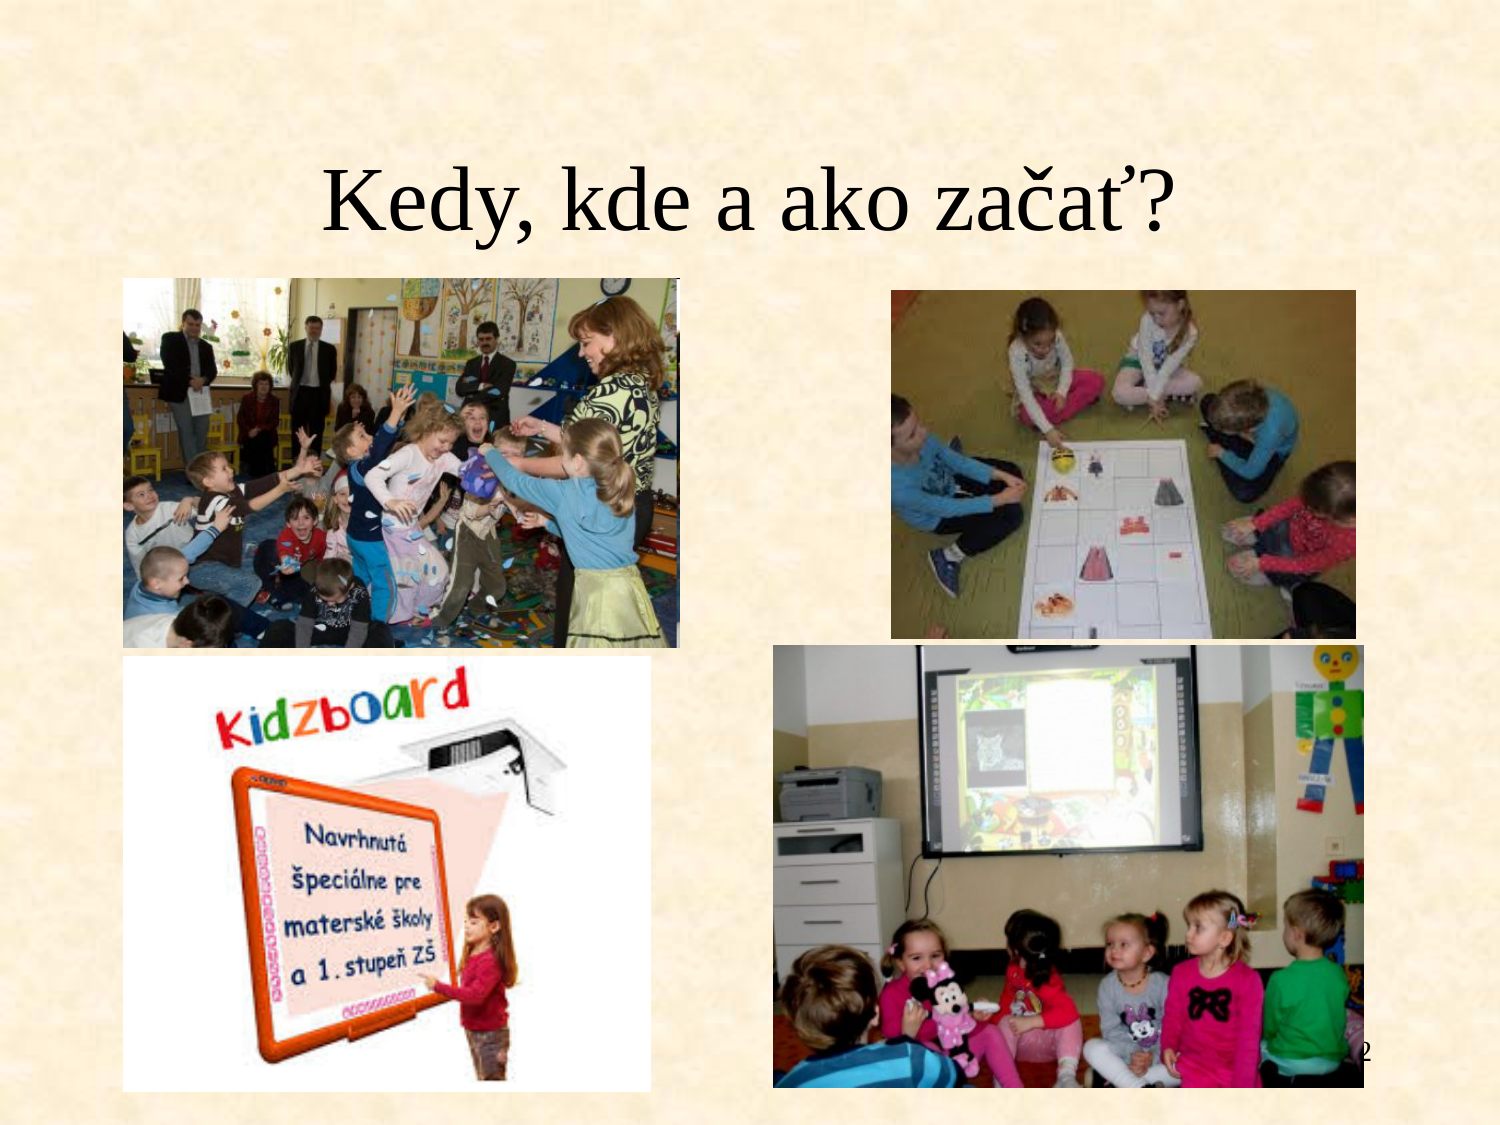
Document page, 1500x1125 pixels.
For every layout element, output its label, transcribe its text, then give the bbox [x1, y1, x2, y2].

picture [0, 0, 1500, 1125]
title Kedy, kde a ako začať? [112, 99, 1388, 288]
slide_number 2 [1074, 1024, 1388, 1101]
